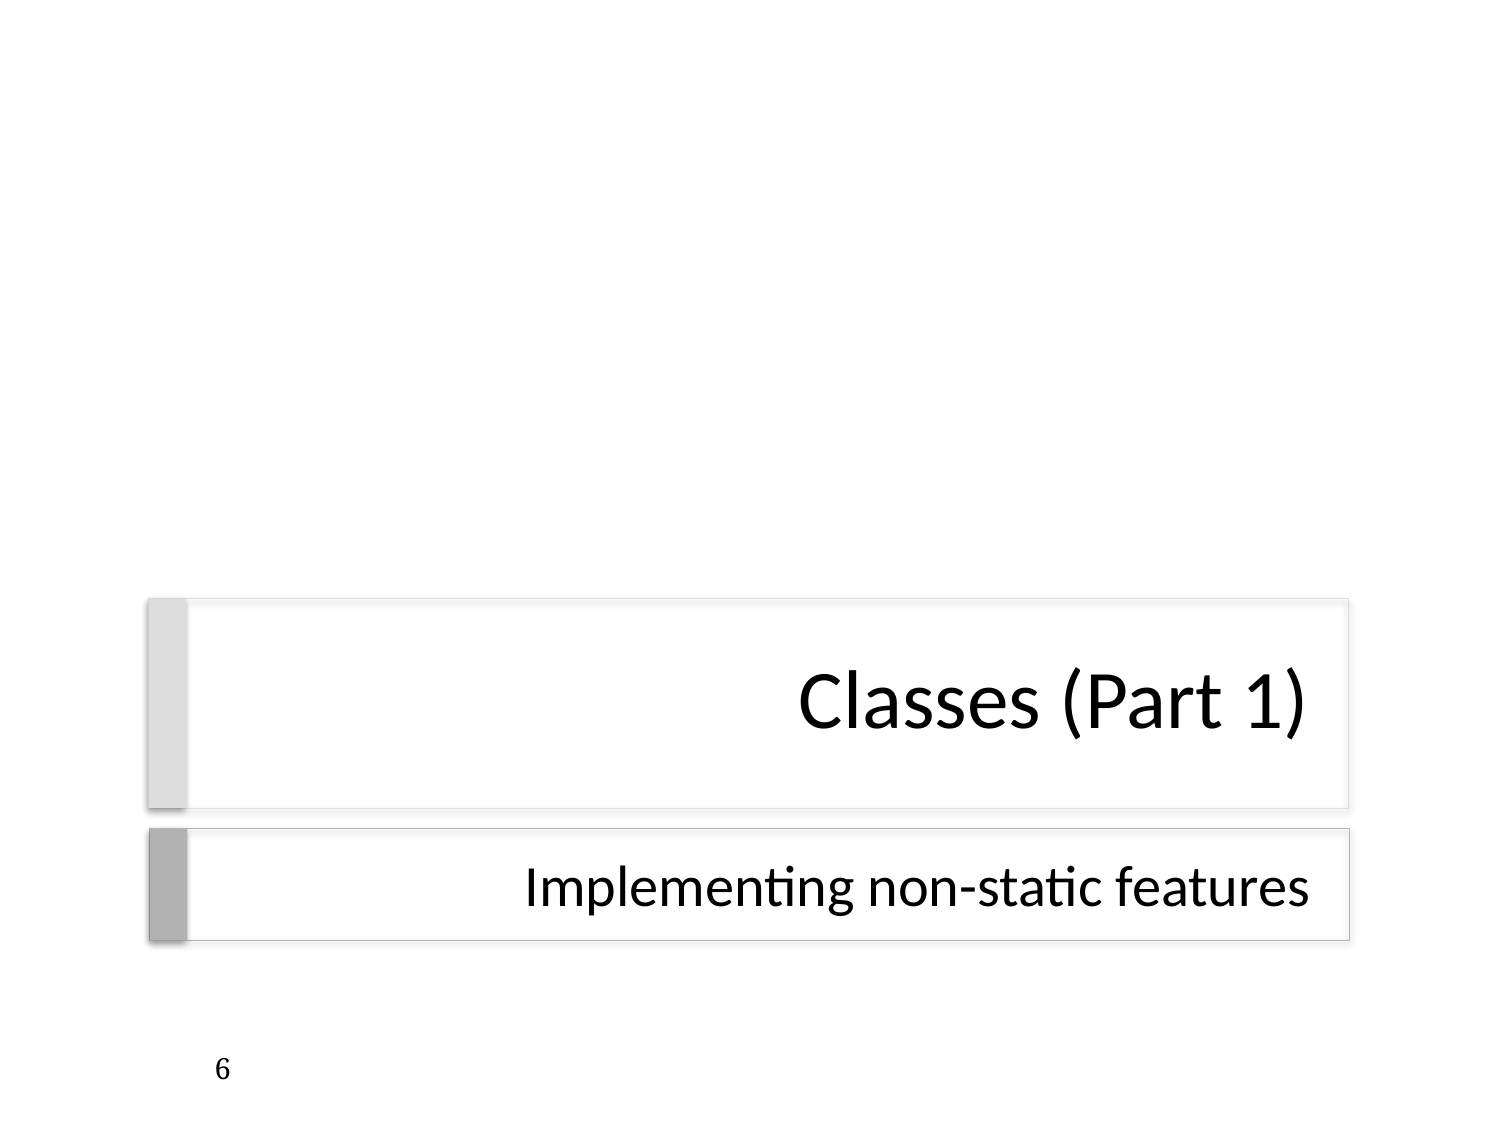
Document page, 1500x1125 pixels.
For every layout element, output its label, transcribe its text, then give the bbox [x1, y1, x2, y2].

title Classes (Part 1) [199, 637, 1326, 801]
subtitle Implementing non-static features [199, 840, 1326, 929]
slide_number 6 [199, 1042, 400, 1103]
